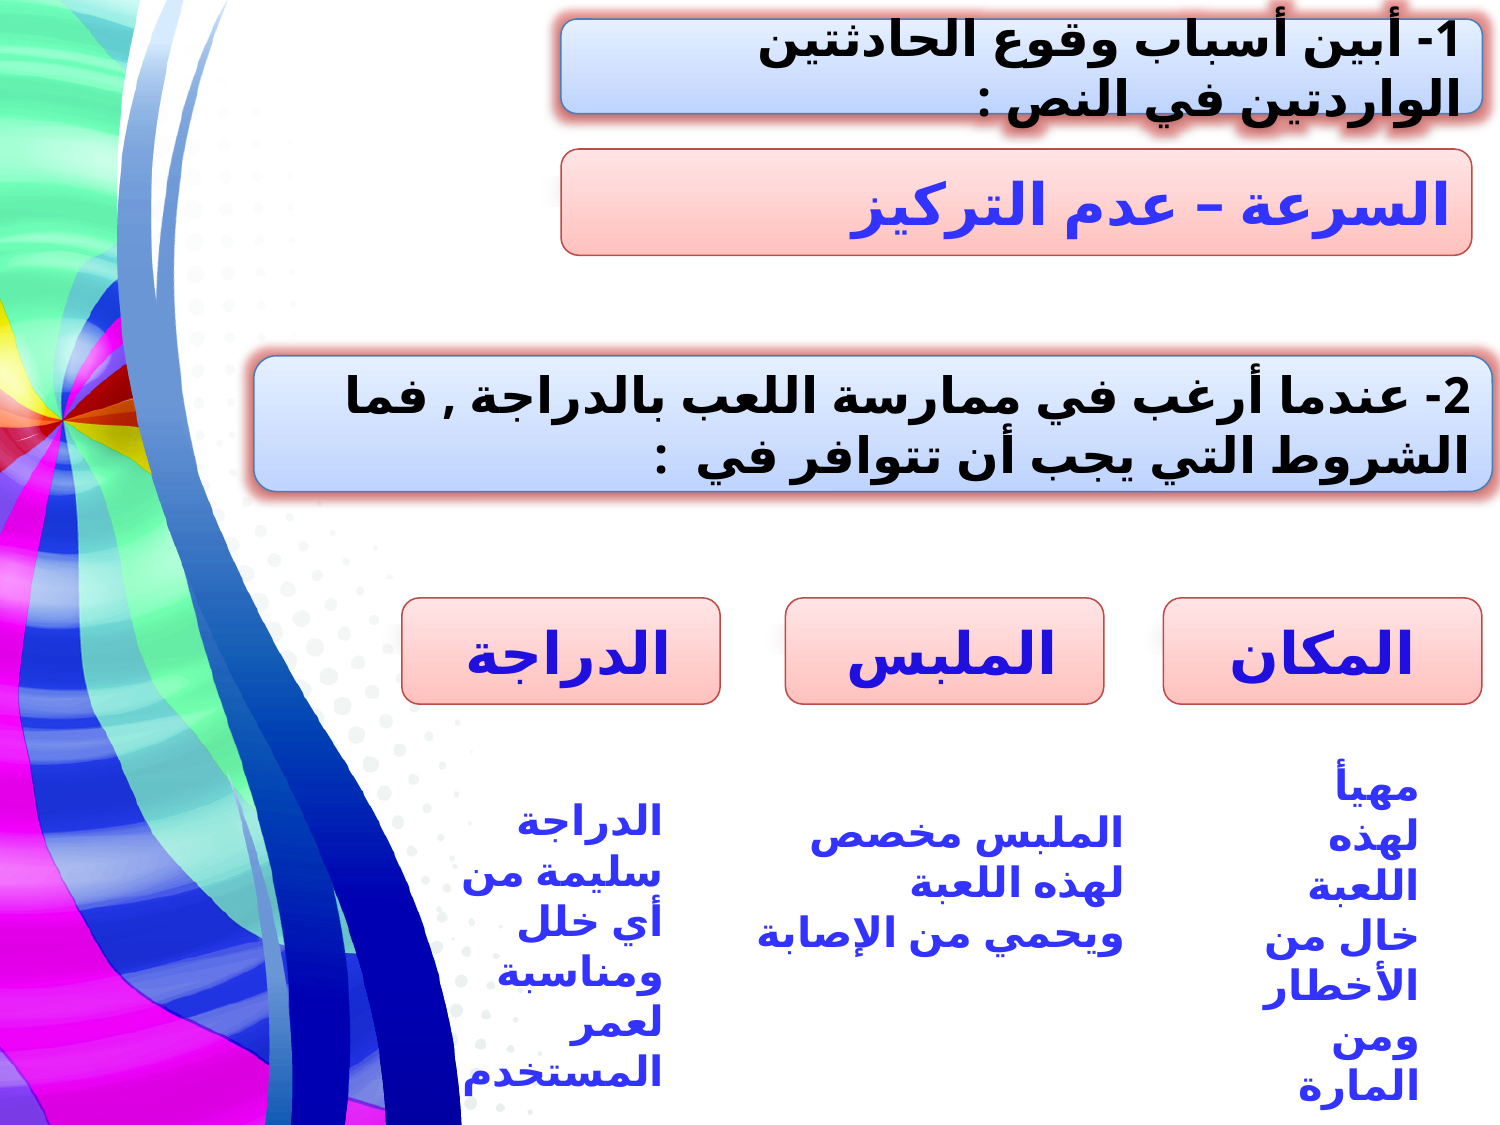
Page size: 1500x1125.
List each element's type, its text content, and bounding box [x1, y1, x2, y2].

text_box السرعة – عدم التركيز [560, 148, 1473, 257]
picture [0, 0, 1500, 1125]
text_box المكان [1162, 597, 1483, 705]
text_box الدراجة [401, 597, 721, 705]
text_box الدراجة سليمة من أي خلل ومناسبة لعمر المستخدم [430, 786, 679, 1102]
text_box الملبس مخصص لهذه اللعبة ويحمي من الإصابة [738, 798, 1140, 964]
text_box 2- عندما أرغب في ممارسة اللعب بالدراجة , فما الشروط التي يجب أن تتوافر في : [253, 354, 1494, 493]
text_box مهيأ لهذه اللعبة خال من الأخطار ومن المارة [1234, 751, 1435, 1117]
text_box 1- أبين أسباب وقوع الحادثتين الواردتين في النص : [560, 18, 1484, 115]
text_box الملبس [784, 597, 1105, 705]
